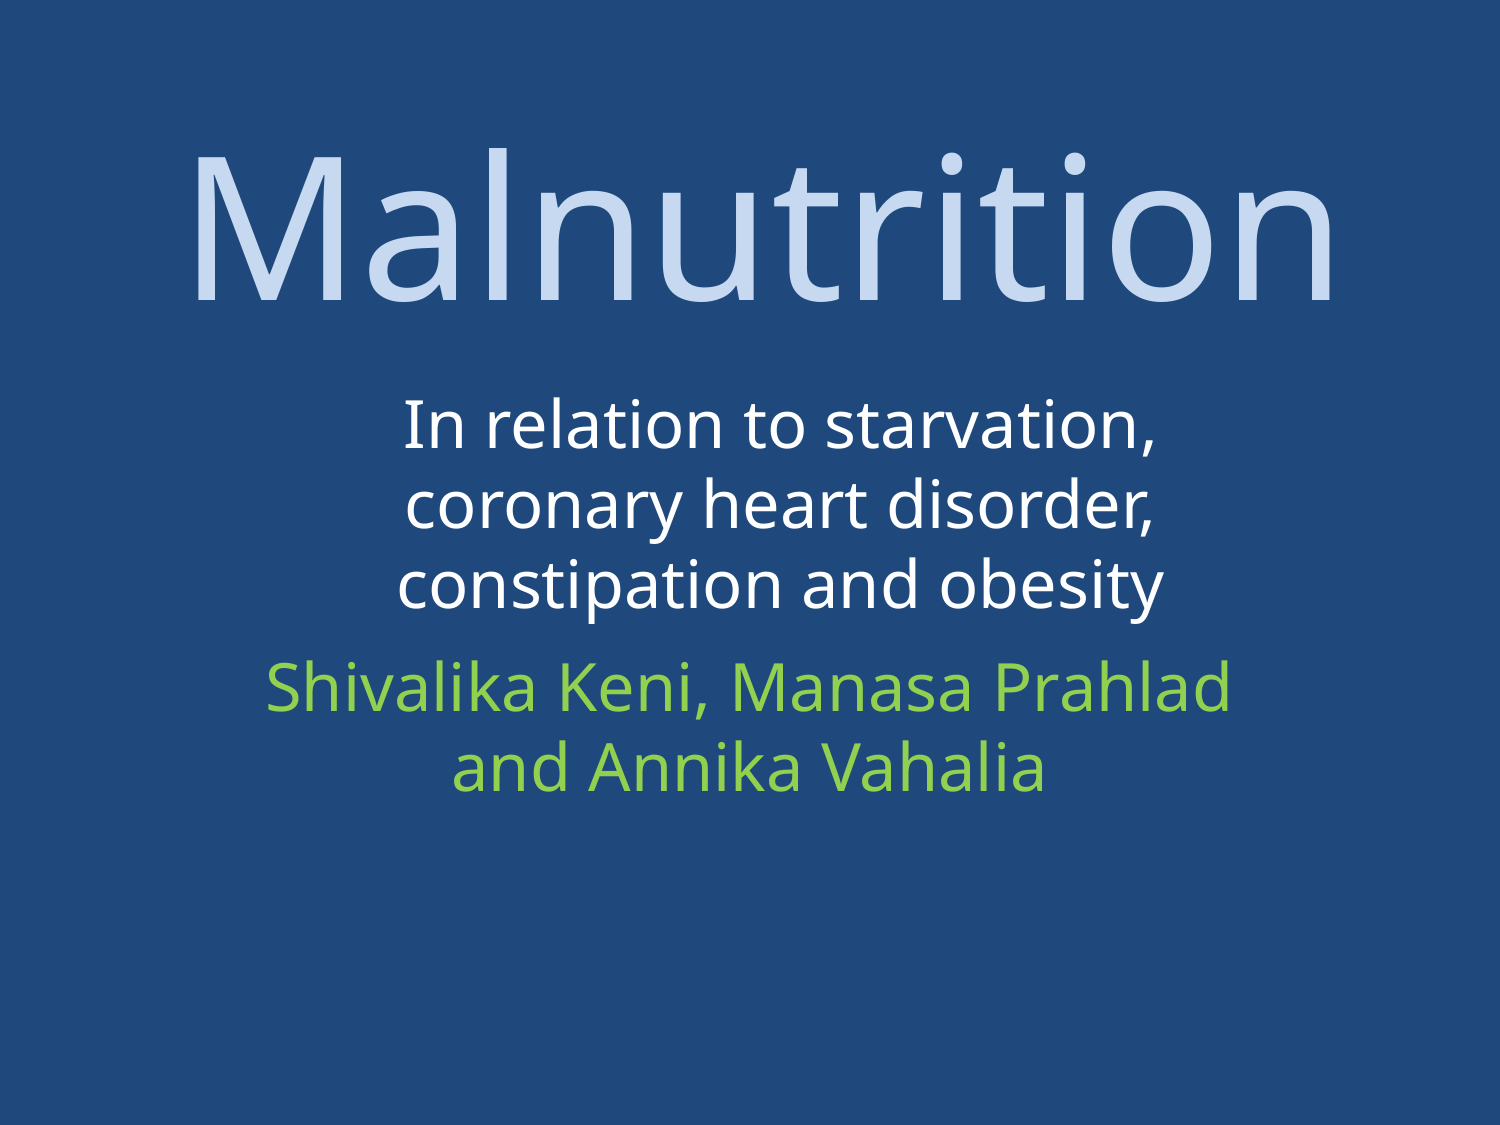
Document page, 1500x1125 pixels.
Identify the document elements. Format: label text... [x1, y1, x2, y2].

subtitle Shivalika Keni, Manasa Prahlad and Annika Vahalia [225, 637, 1275, 925]
text_box In relation to starvation, coronary heart disorder, constipation and obesity [262, 374, 1300, 630]
title Malnutrition [125, 99, 1400, 342]
